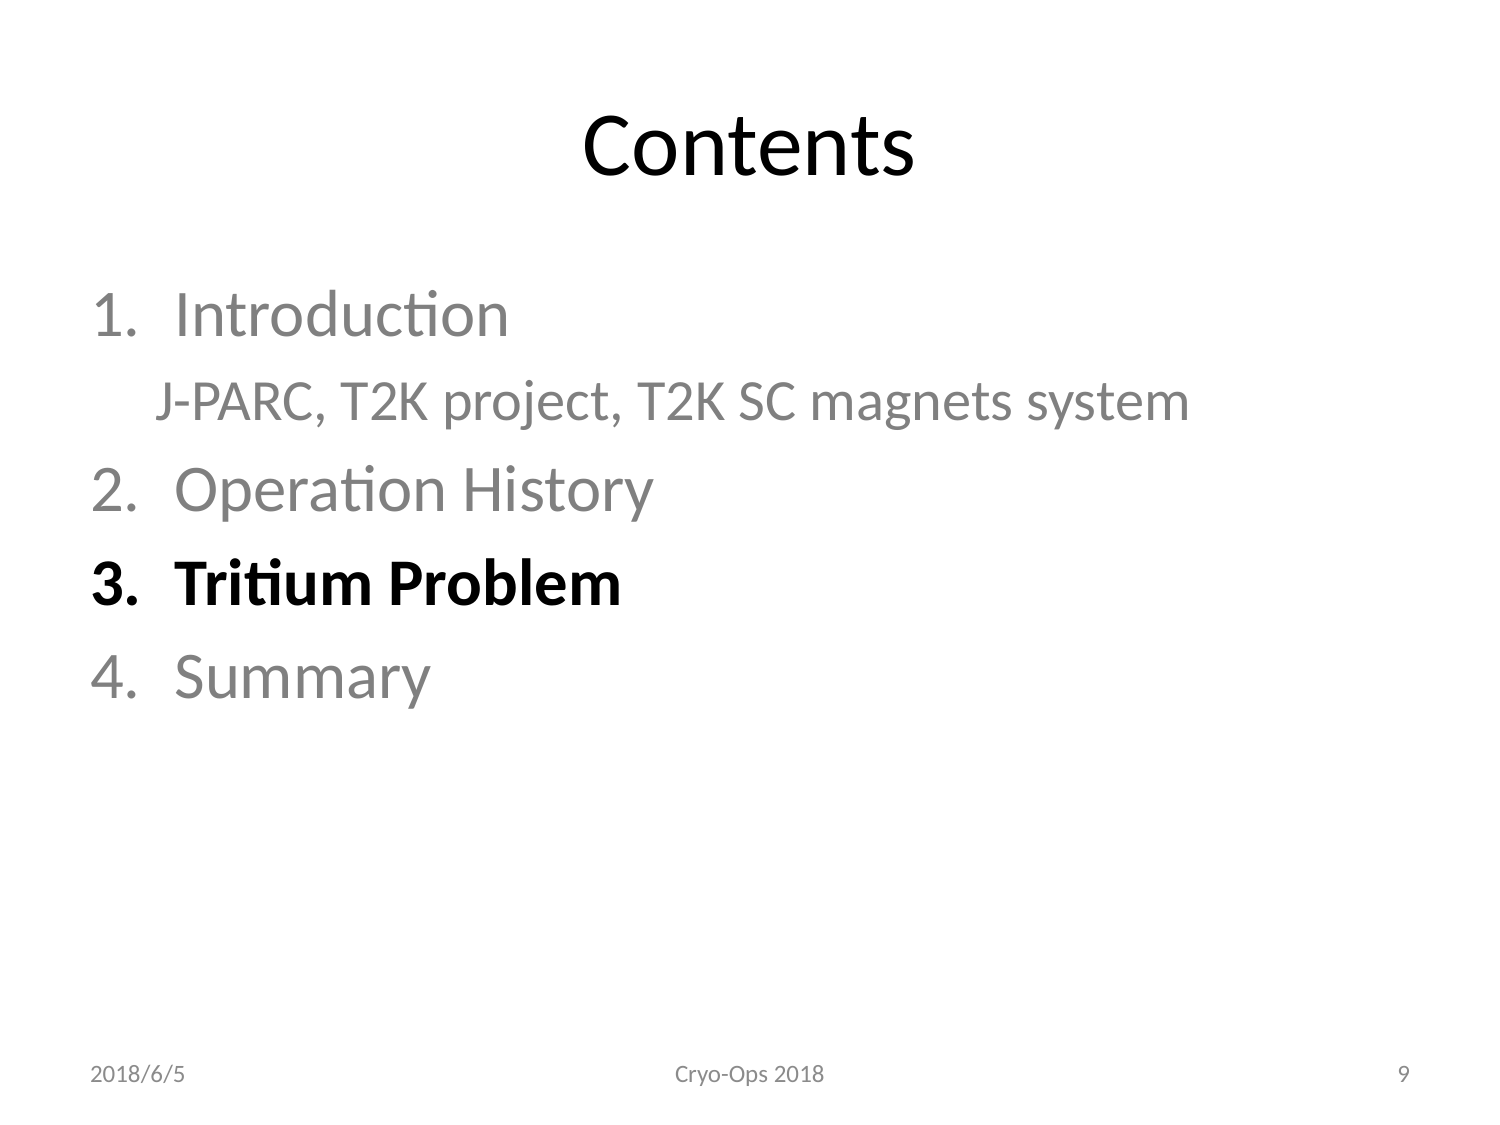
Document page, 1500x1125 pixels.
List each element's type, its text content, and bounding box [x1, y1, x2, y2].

title Contents [75, 45, 1425, 233]
footer Cryo-Ops 2018 [512, 1042, 988, 1103]
slide_number 9 [1074, 1042, 1425, 1103]
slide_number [75, 1042, 425, 1103]
list Introduction J-PARC, T2K project, T2K SC magnets system Operation History Tritium Problem Summary [75, 262, 1425, 1005]
